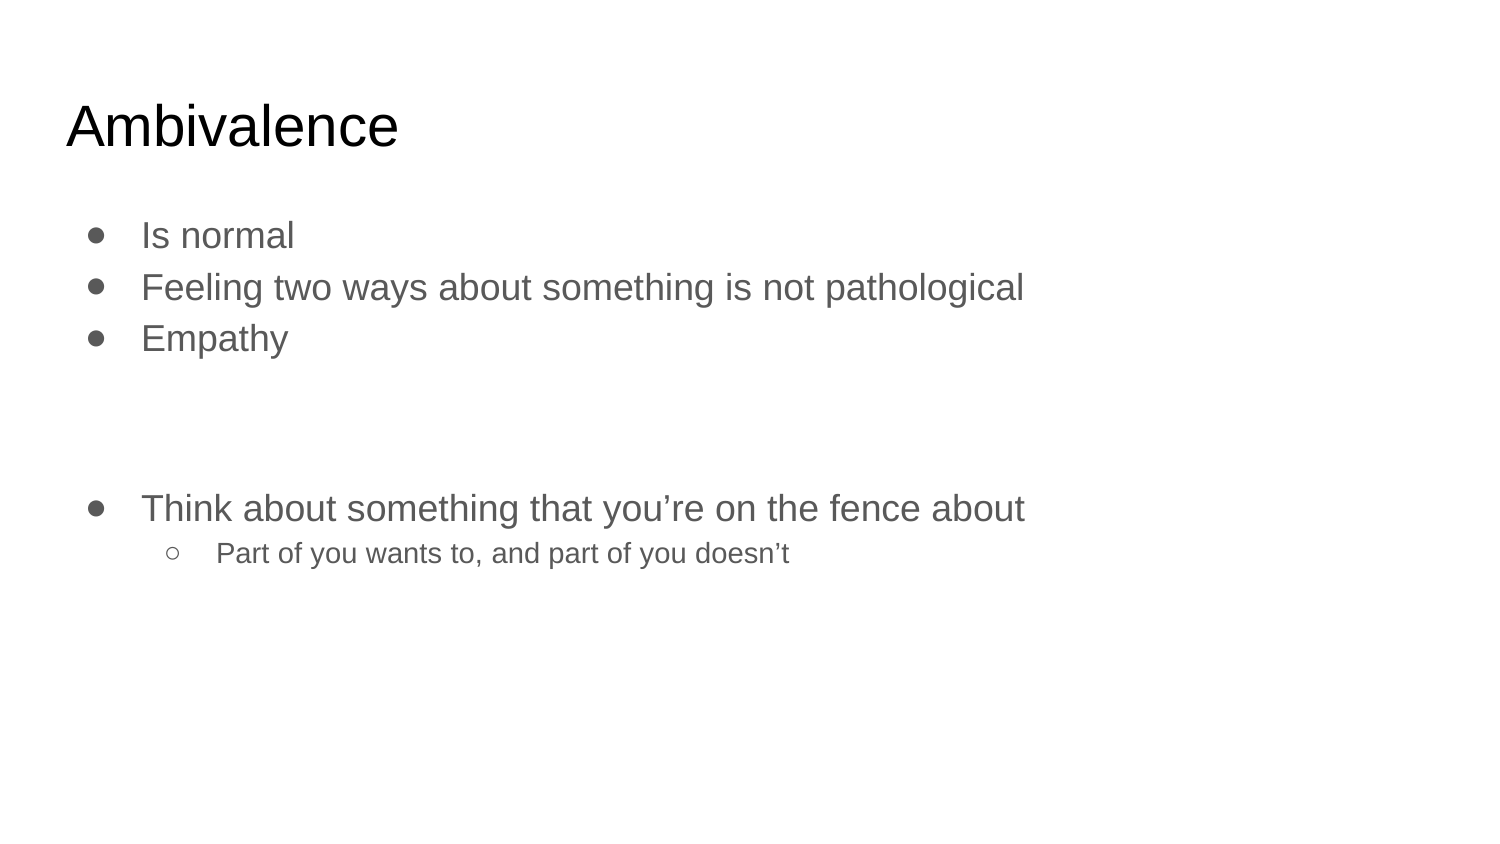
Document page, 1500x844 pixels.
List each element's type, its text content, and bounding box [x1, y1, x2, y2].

list Is normal Feeling two ways about something is not pathological Empathy Think about something that you’re on the fence about Part of you wants to, and part of you doesn’t [51, 189, 1449, 750]
title Ambivalence [51, 72, 1449, 167]
